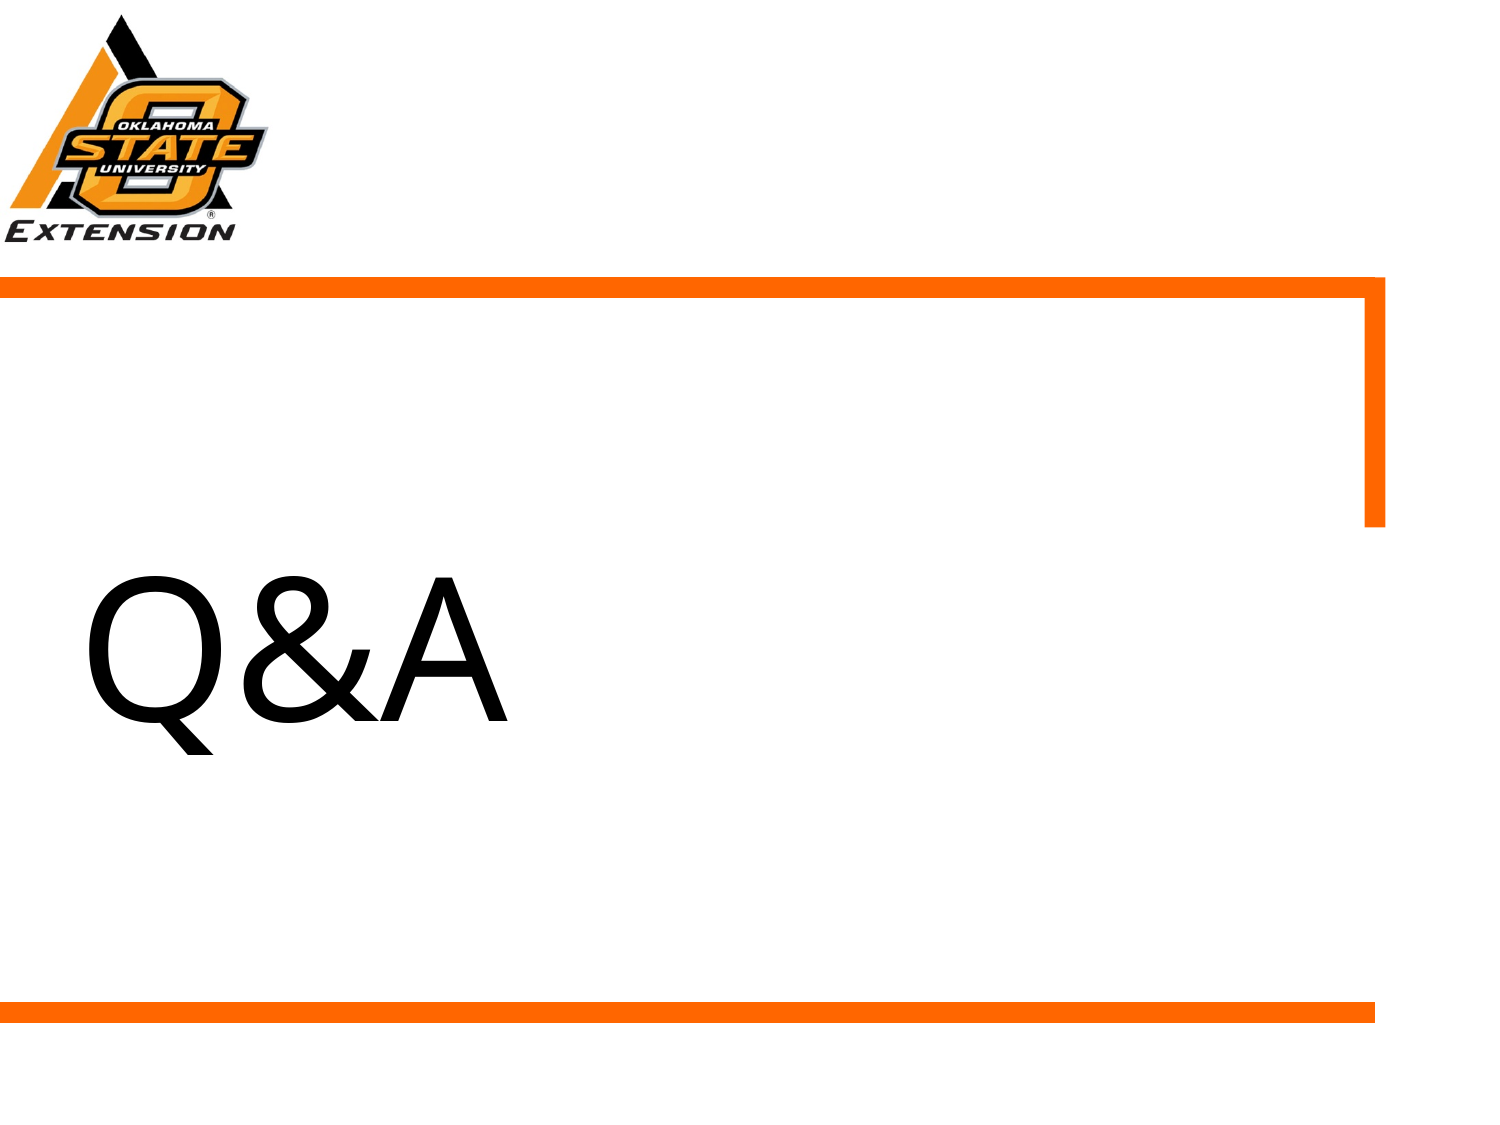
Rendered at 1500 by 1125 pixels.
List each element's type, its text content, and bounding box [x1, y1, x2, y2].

title Q&A [62, 521, 1338, 763]
picture [0, 0, 275, 264]
